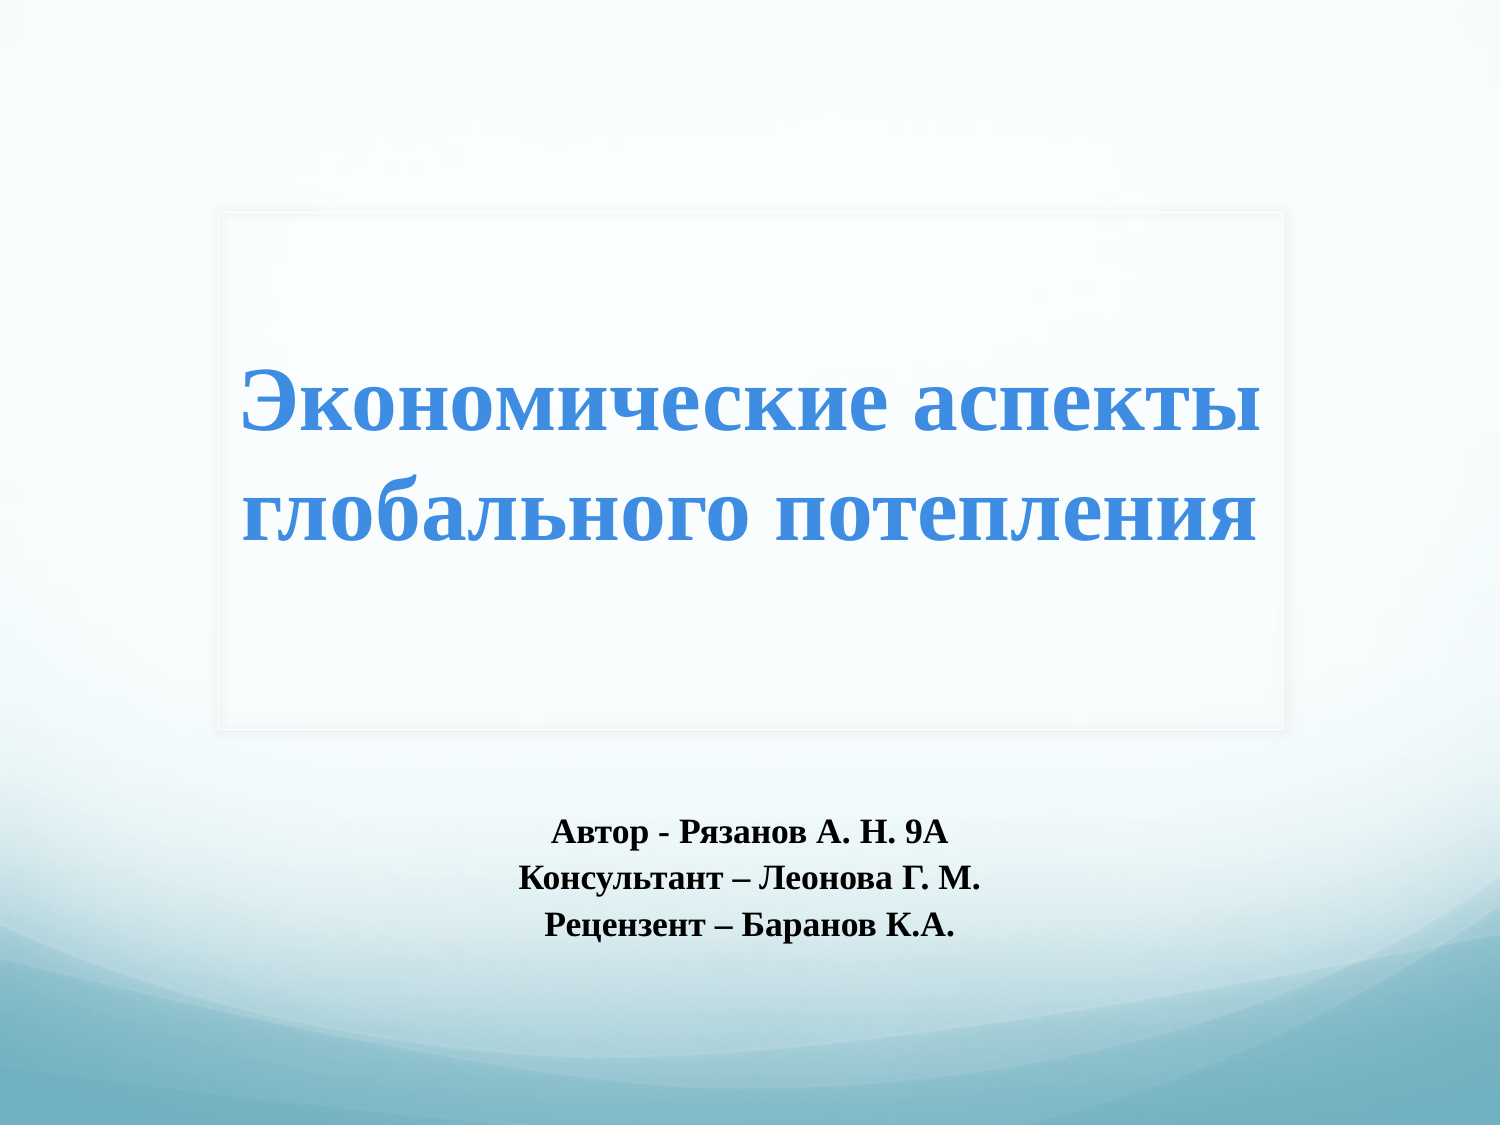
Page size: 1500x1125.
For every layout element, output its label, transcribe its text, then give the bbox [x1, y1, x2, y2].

title Экономические аспекты глобального потепления [217, 156, 1283, 677]
subtitle Автор - Рязанов А. Н. 9А Консультант – Леонова Г. М. Рецензент – Баранов К.А. [217, 800, 1283, 951]
